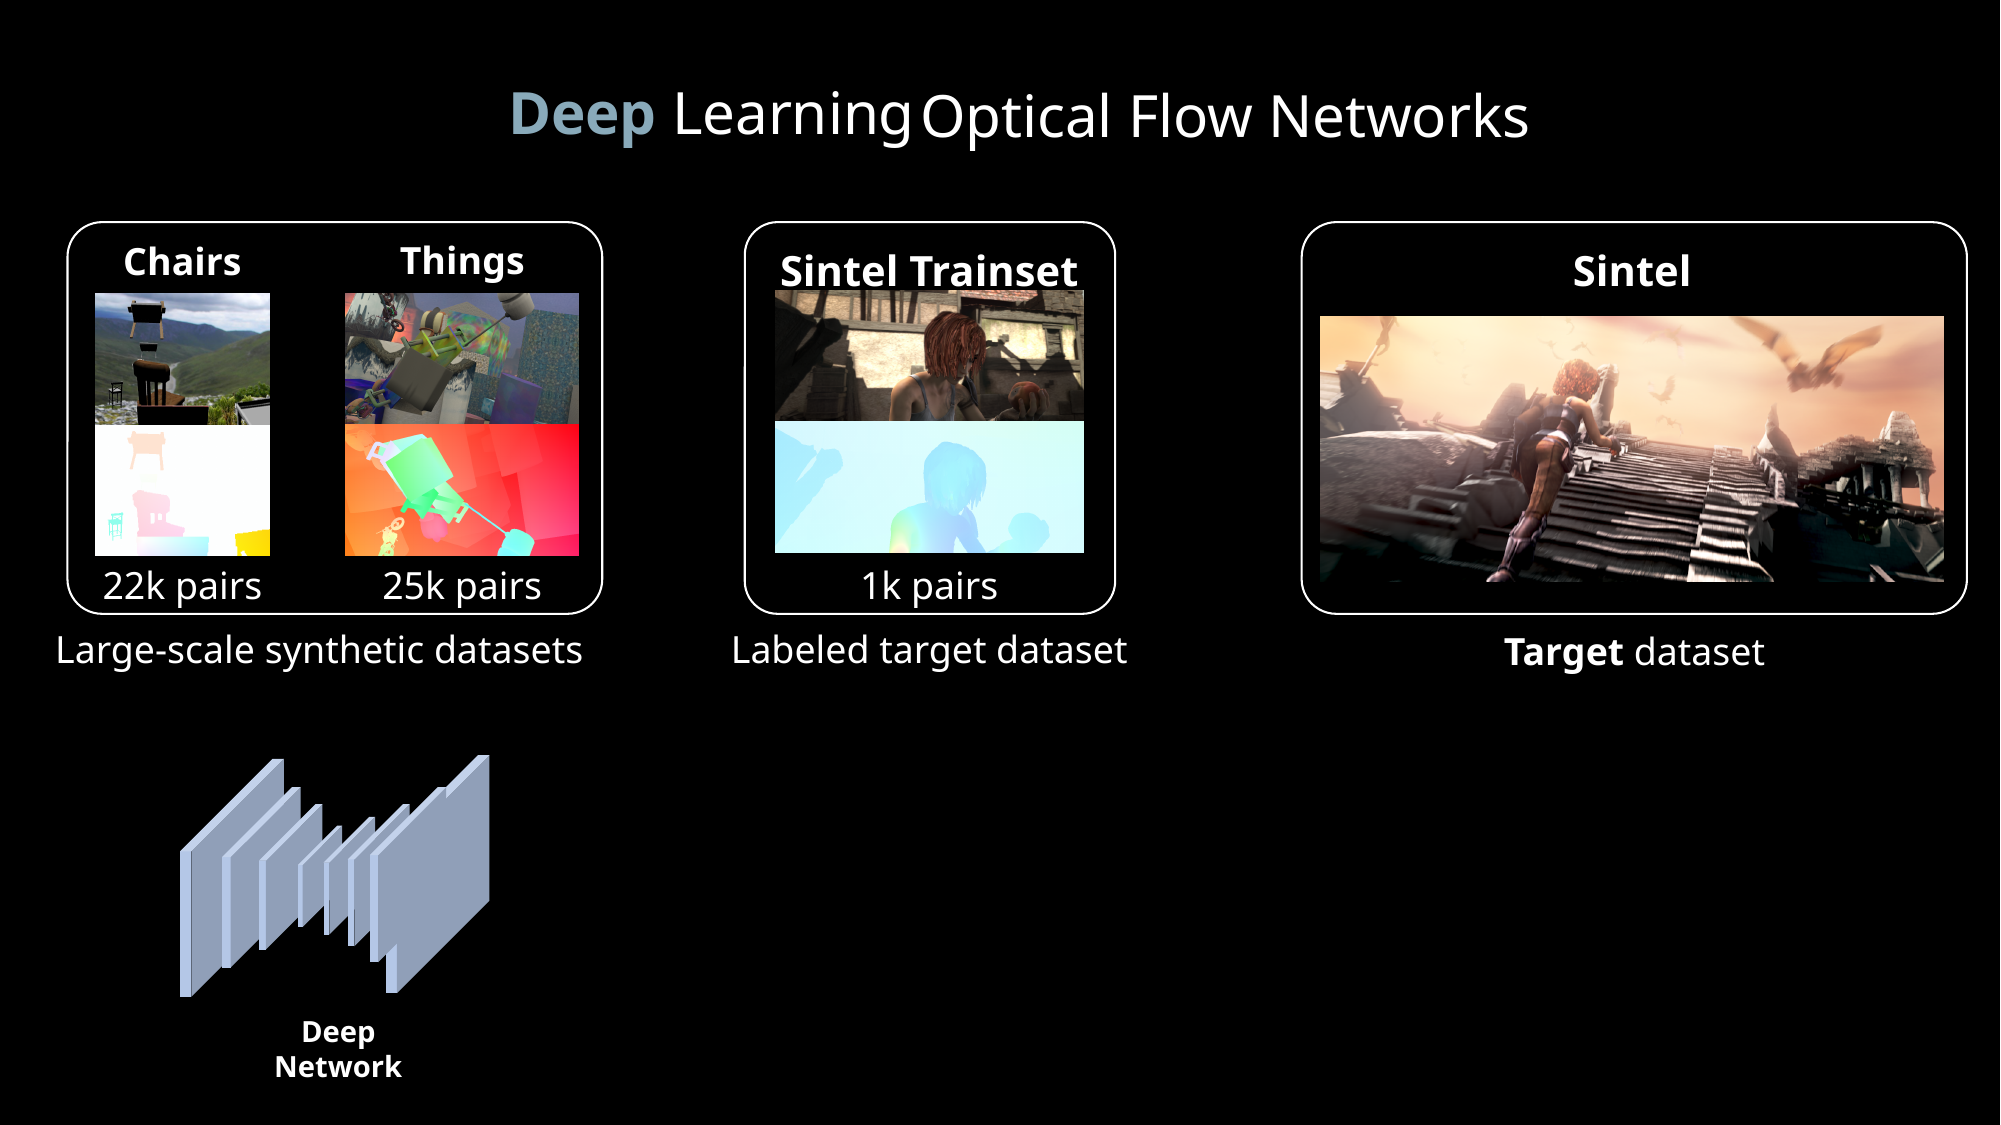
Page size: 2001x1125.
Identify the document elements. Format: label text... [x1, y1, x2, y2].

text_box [638, 222, 1221, 679]
text_box Target dataset [1363, 620, 1906, 681]
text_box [1301, 222, 1967, 614]
text_box Deep Learning [198, 68, 1225, 154]
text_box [180, 755, 490, 997]
text_box Deep Network [221, 1005, 455, 1091]
text_box Optical Flow Networks [905, 71, 1931, 157]
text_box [28, 222, 622, 679]
